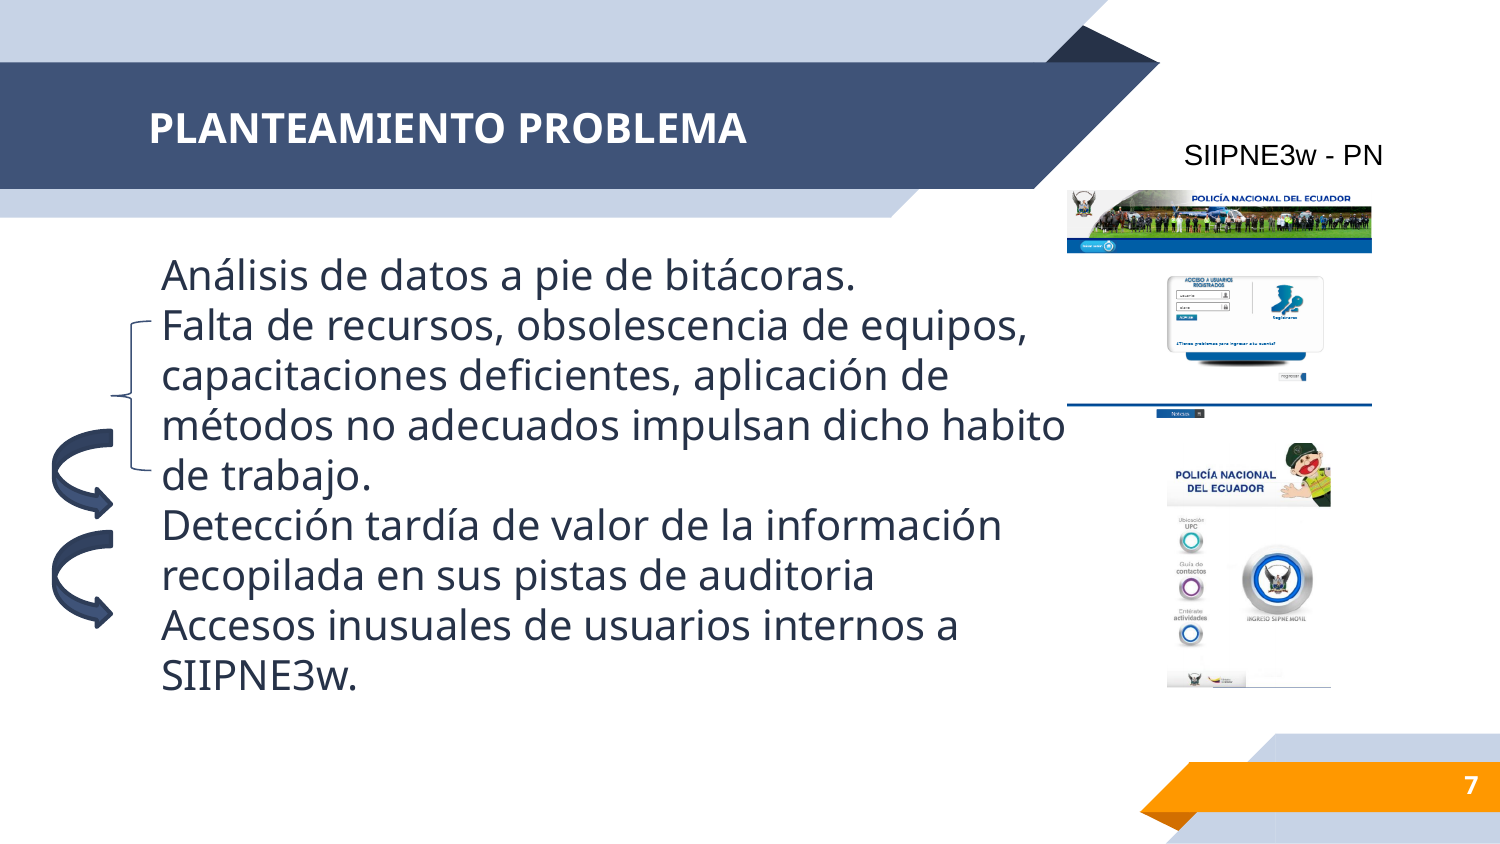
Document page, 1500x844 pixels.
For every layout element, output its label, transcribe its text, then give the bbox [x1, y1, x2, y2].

picture [1067, 189, 1372, 418]
picture [1167, 443, 1337, 689]
title PLANTEAMIENTO PROBLEMA [133, 64, 1035, 190]
text_box SIIPNE3w - PN [1168, 128, 1399, 179]
text_box [51, 428, 114, 520]
list Análisis de datos a pie de bitácoras. Falta de recursos, obsolescencia de equipos, capacitaciones deficientes, aplicación de métodos no adecuados impulsan dicho habito de trabajo. Detección tardía de valor de la información recopilada en sus pistas de auditoria Accesos inusuales de usuarios internos a SIIPNE3w. [133, 216, 1140, 733]
slide_number 7 [1249, 760, 1494, 813]
text_box [51, 529, 114, 629]
text_box [110, 320, 152, 472]
